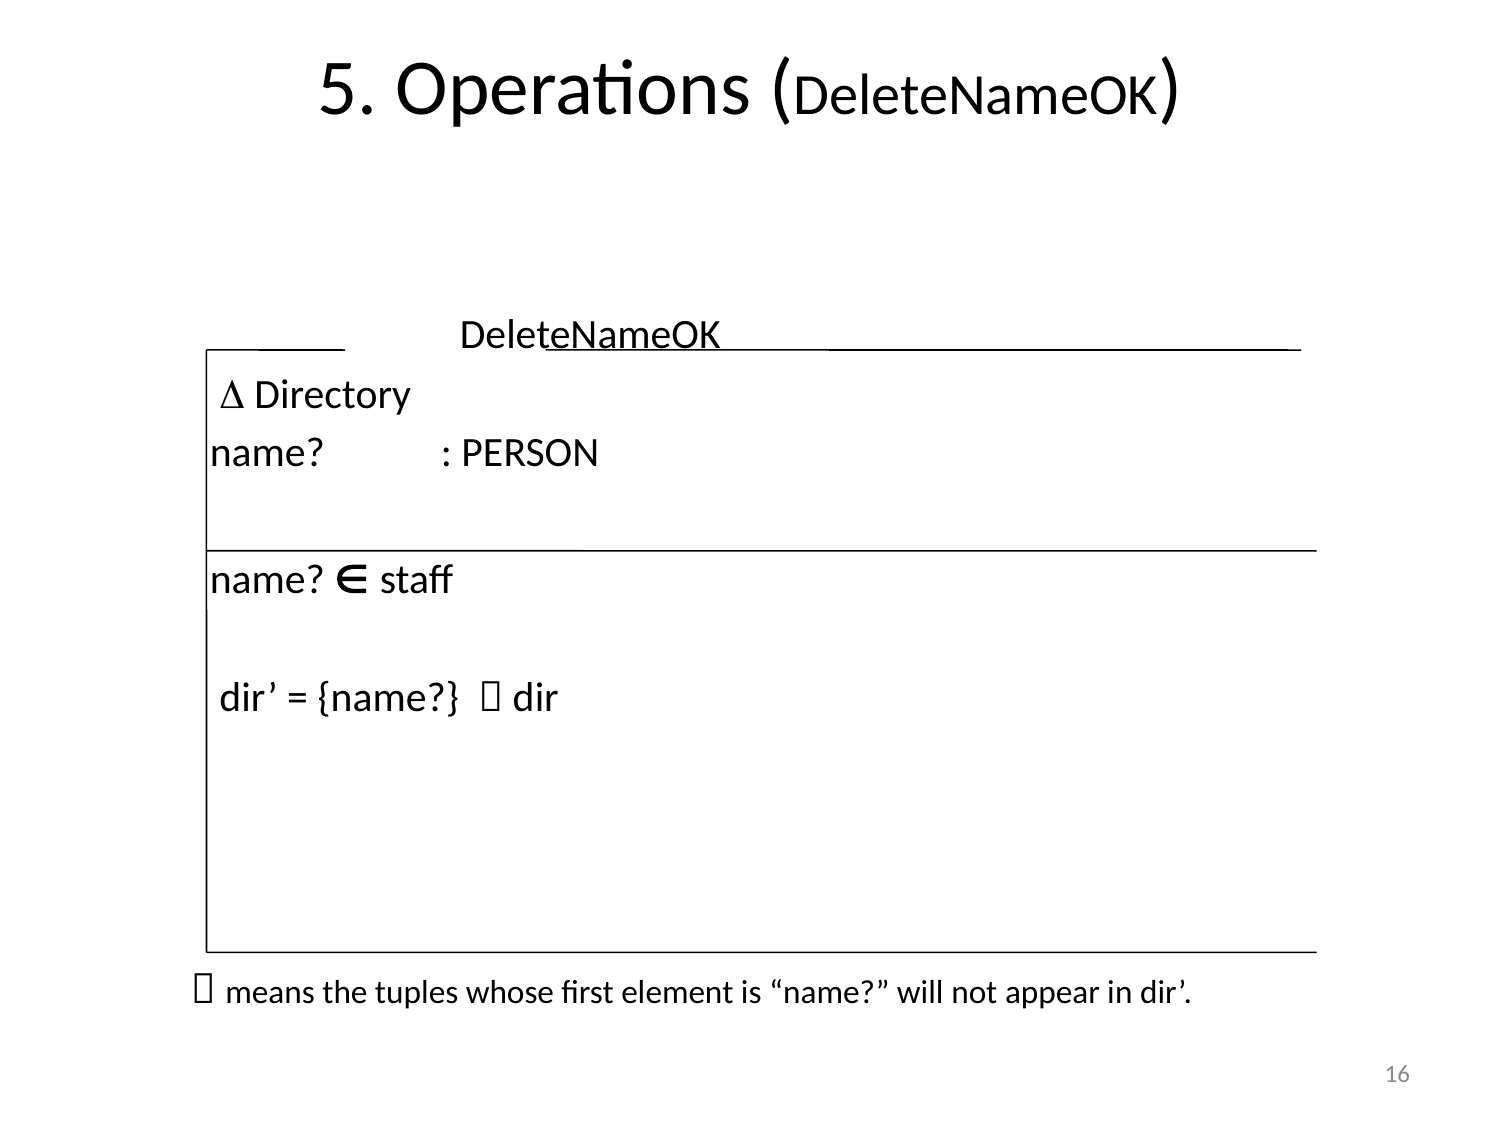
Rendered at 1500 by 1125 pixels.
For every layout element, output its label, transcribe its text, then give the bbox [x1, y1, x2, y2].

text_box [206, 349, 1317, 953]
title 5. Operations (DeleteNameOK) [75, 45, 1425, 233]
text_box DeleteNameOK  Directory name? : PERSON name?  staff dir’ = {name?}  dir  means the tuples whose first element is “name?” will not appear in dir’. [175, 290, 1500, 1059]
slide_number 16 [1074, 1059, 1425, 1103]
